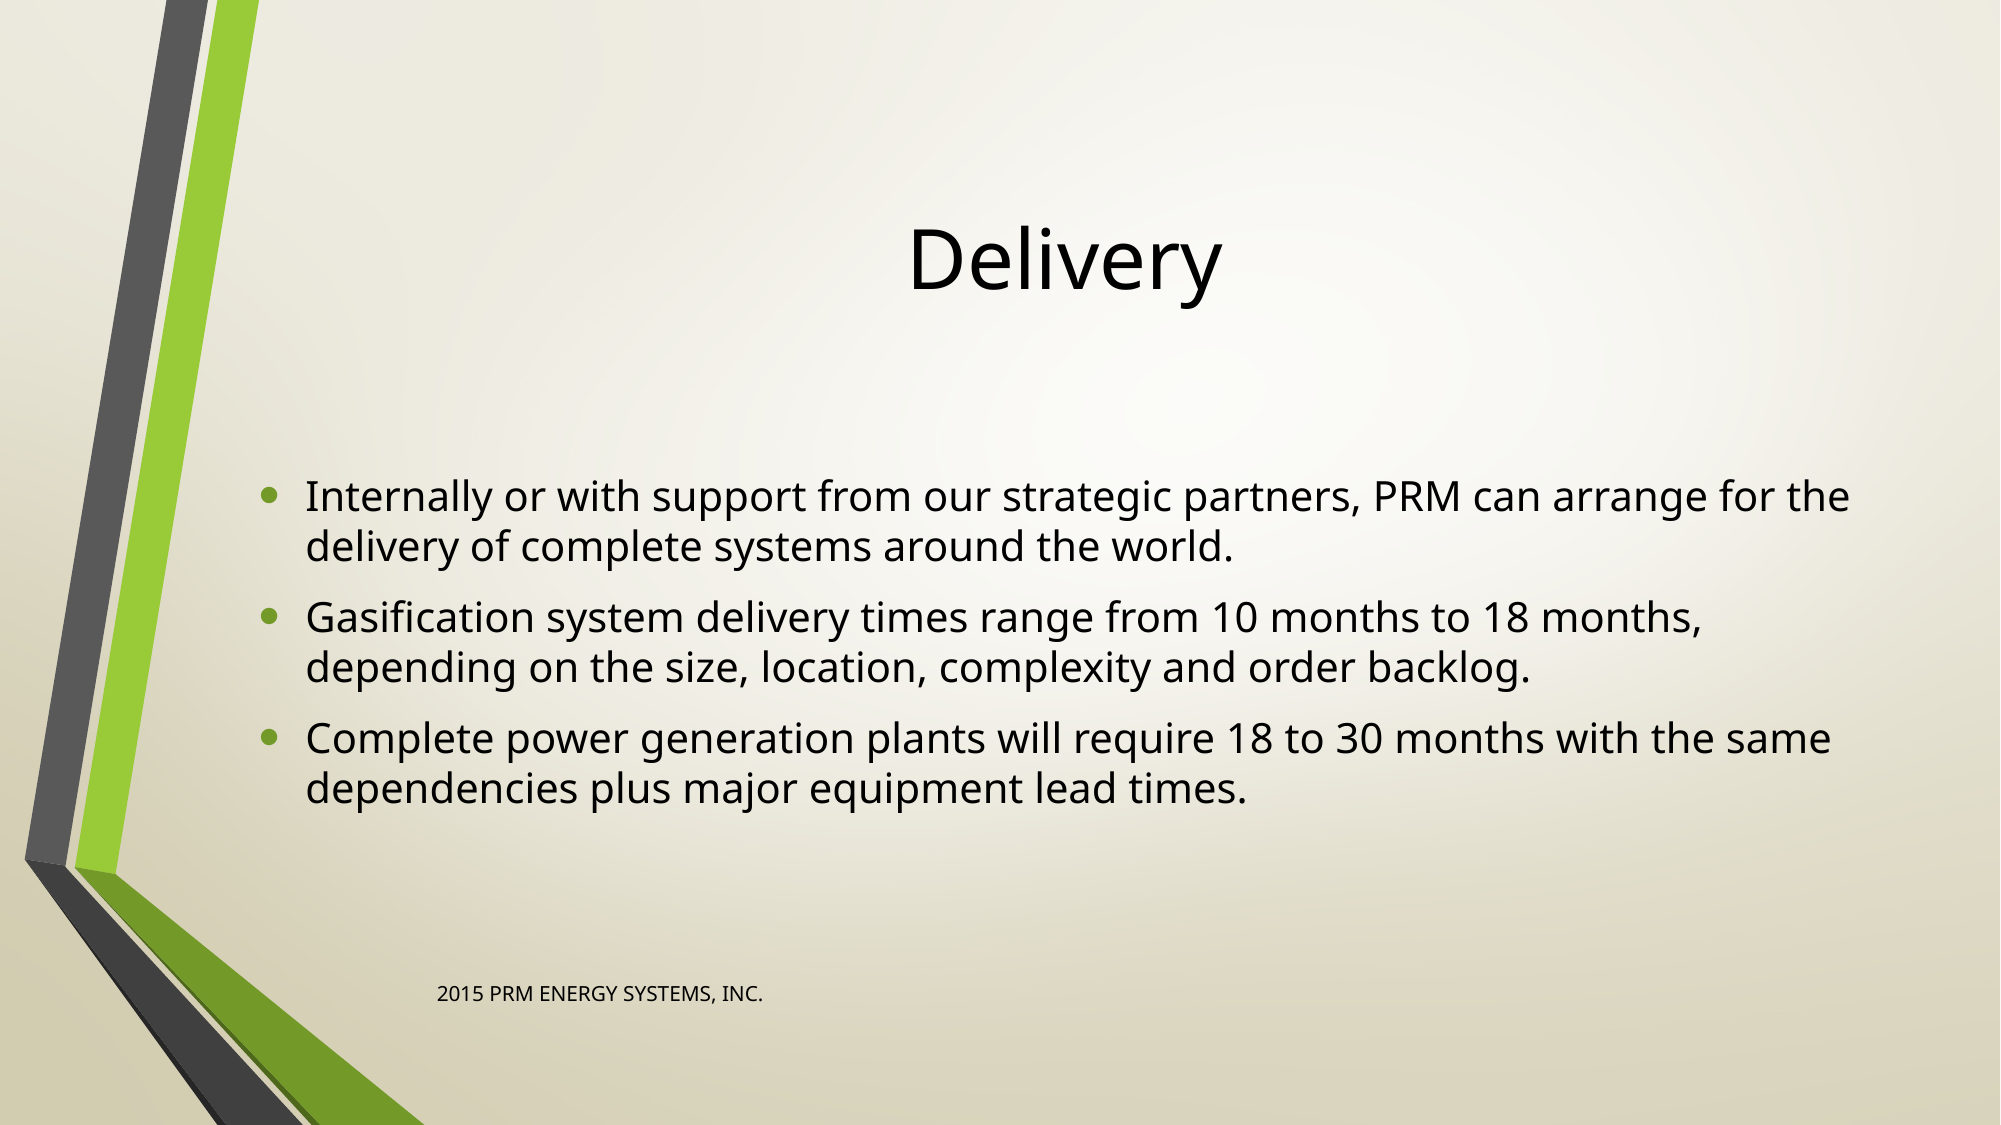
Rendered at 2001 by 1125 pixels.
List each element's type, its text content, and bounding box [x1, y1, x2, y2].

footer 2015 PRM ENERGY SYSTEMS, INC. [421, 965, 1584, 1025]
title Delivery [243, 112, 1887, 331]
list Internally or with support from our strategic partners, PRM can arrange for the delivery of complete systems around the world. Gasification system delivery times range from 10 months to 18 months, depending on the size, location, complexity and order backlog. Complete power generation plants will require 18 to 30 months with the same dependencies plus major equipment lead times. [243, 331, 1887, 950]
